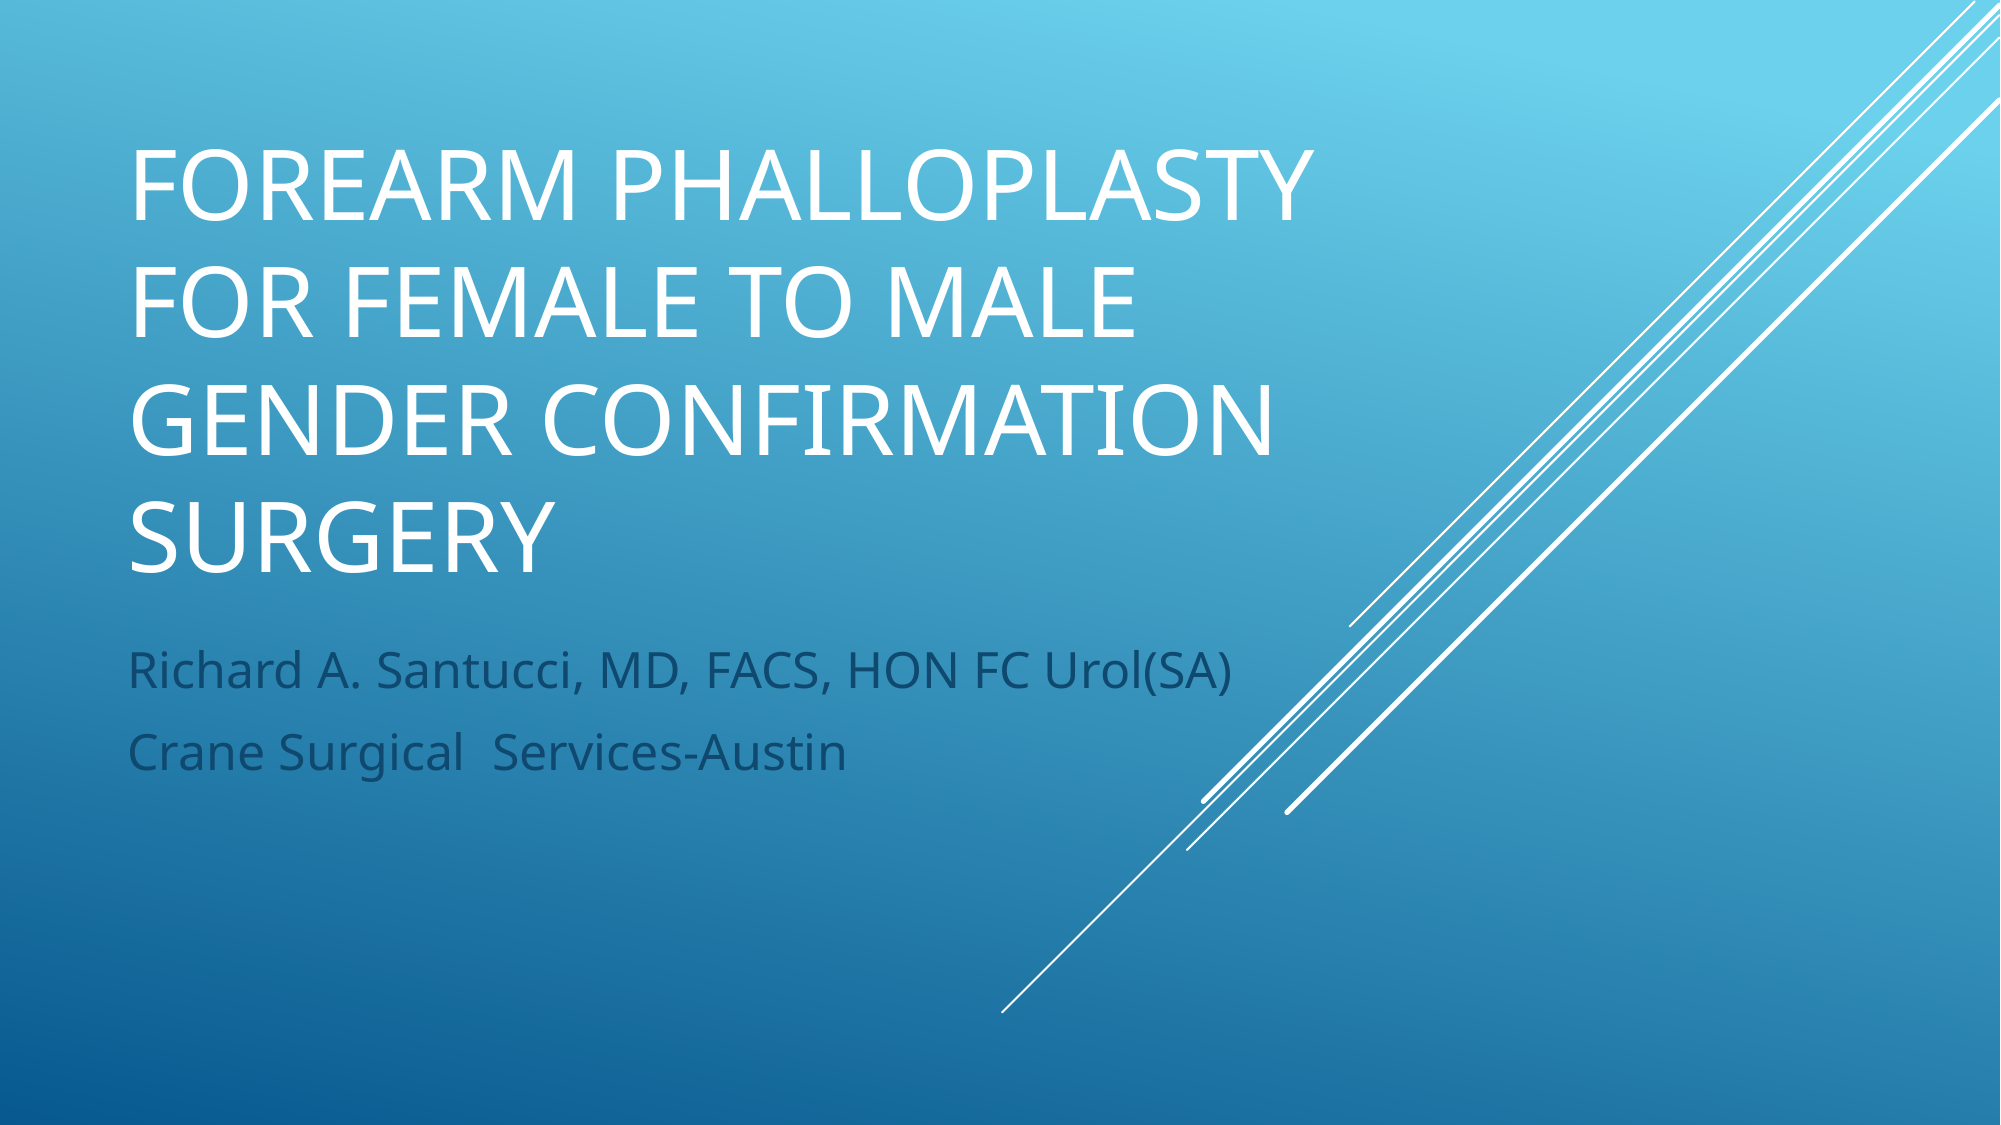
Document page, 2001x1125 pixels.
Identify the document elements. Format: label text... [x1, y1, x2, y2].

title Forearm Phalloplasty for Female to Male Gender Confirmation Surgery [112, 112, 1425, 600]
subtitle Richard A. Santucci, MD, FACS, HON FC Urol(SA) Crane Surgical Services-Austin [112, 630, 1367, 950]
